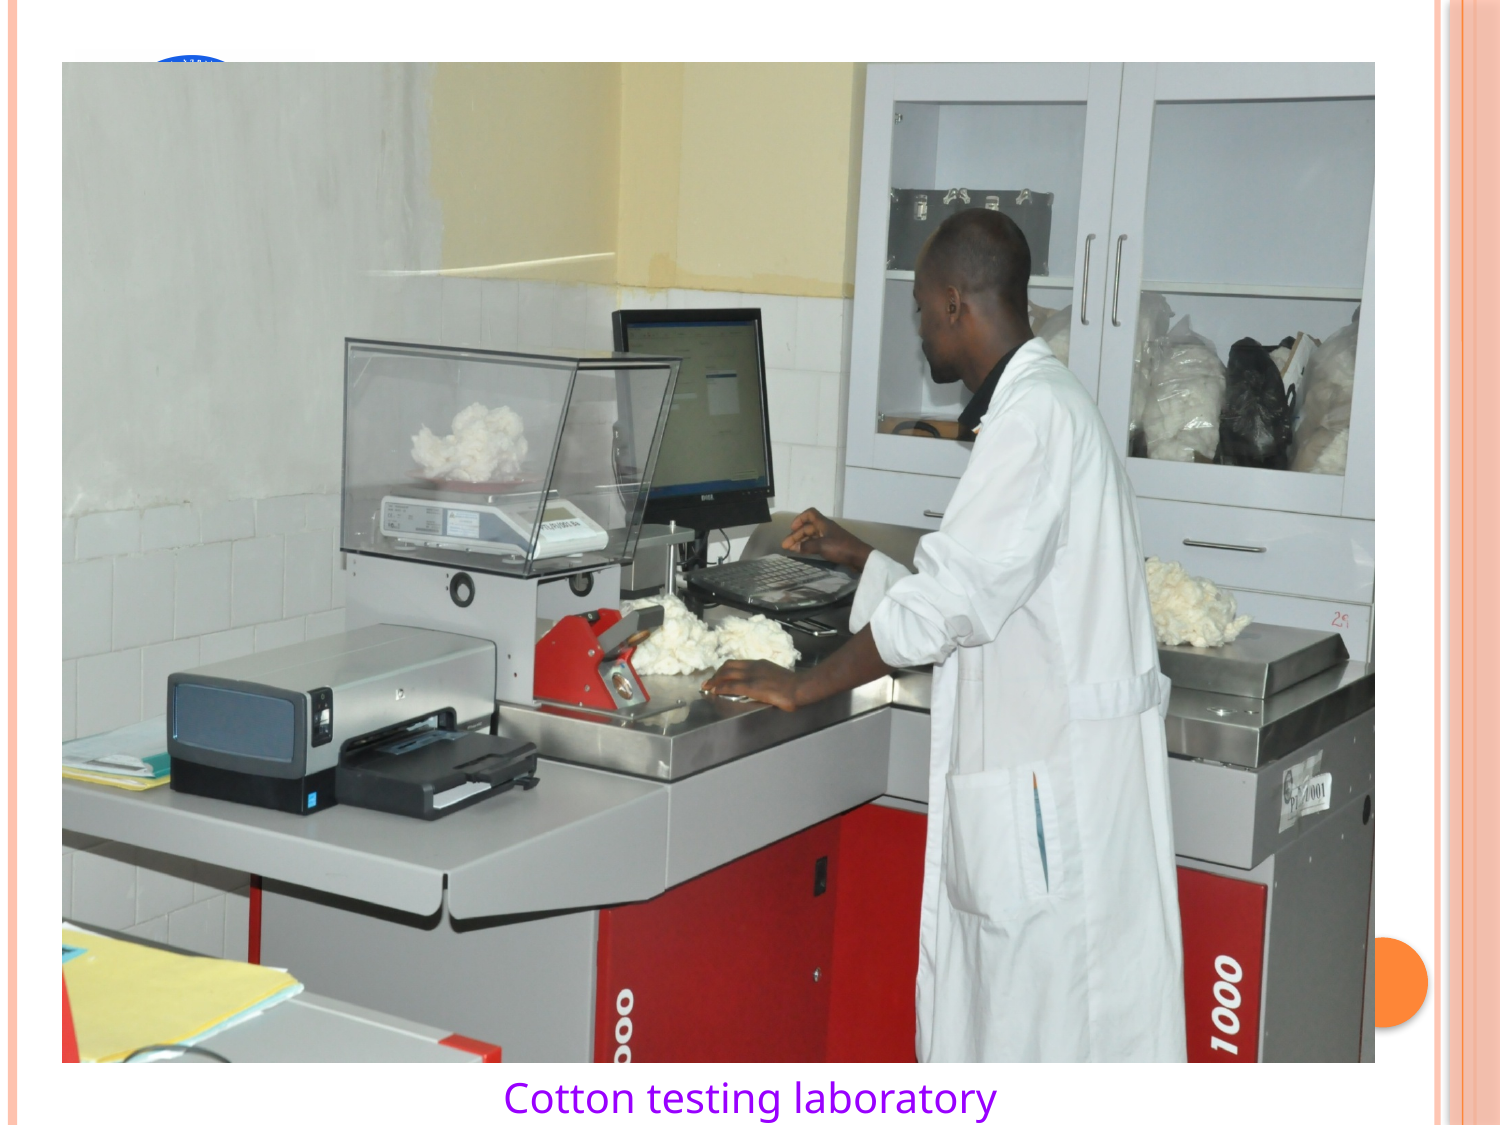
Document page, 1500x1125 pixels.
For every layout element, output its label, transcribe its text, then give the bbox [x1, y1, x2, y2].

picture [61, 49, 1376, 1063]
text_box Cotton testing laboratory [162, 1072, 1338, 1125]
